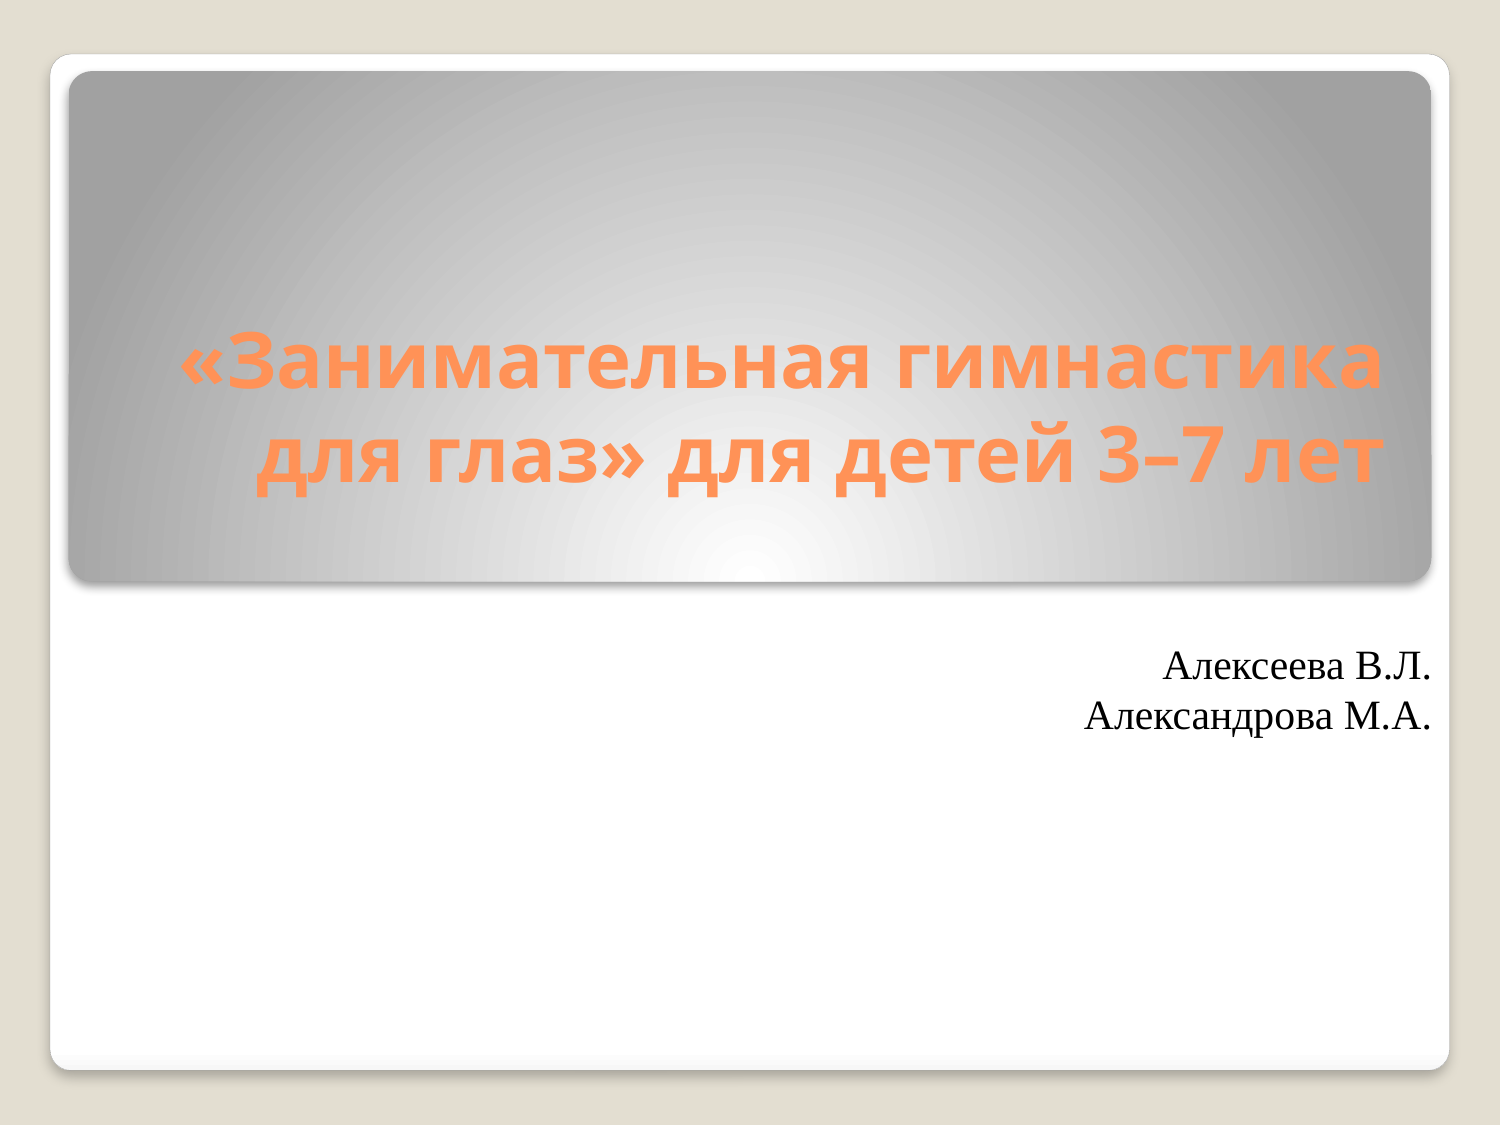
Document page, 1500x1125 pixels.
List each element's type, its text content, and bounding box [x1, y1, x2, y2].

subtitle Алексеева В.Л. Александрова М.А. [1033, 637, 1447, 925]
title «Занимательная гимнастика для глаз» для детей 3–7 лет [118, 298, 1394, 599]
